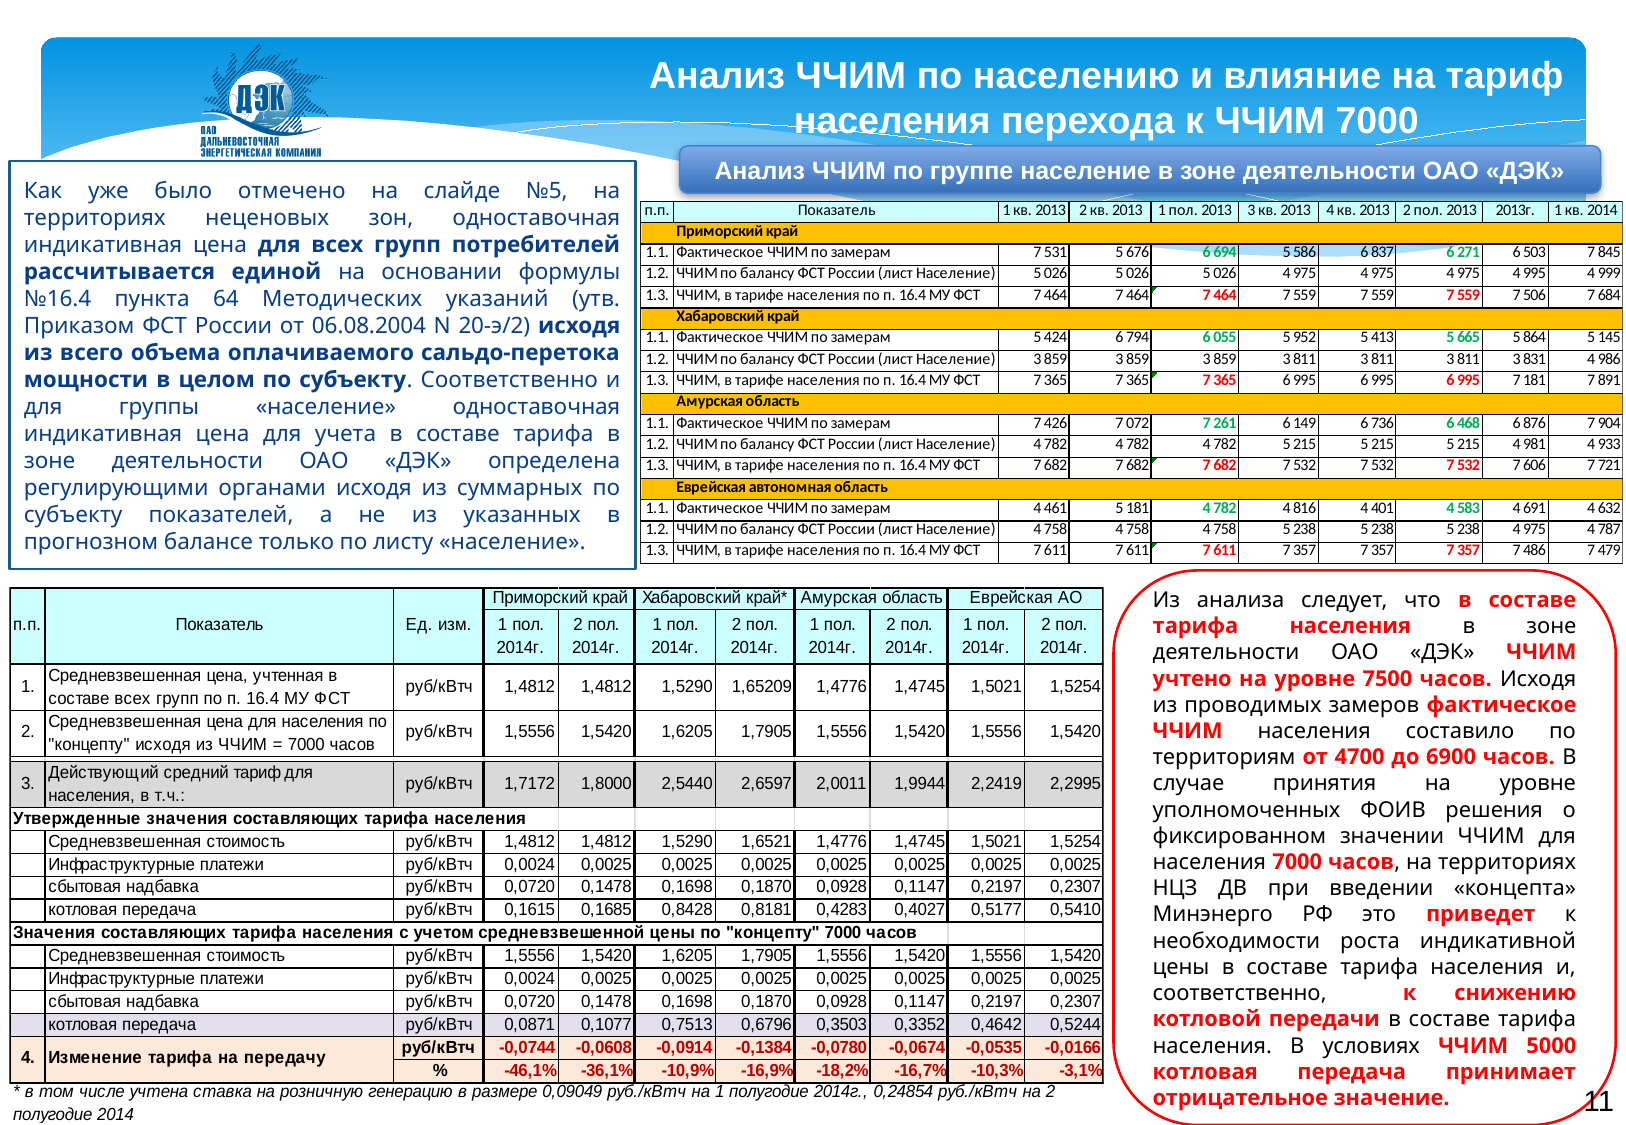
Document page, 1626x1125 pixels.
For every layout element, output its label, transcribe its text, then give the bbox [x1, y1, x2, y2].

picture [9, 587, 1106, 1125]
text_box [0, 0, 1625, 75]
text_box Как уже было отмечено на слайде №5, на территориях неценовых зон, одноставочная индикативная цена для всех групп потребителей рассчитывается единой на основании формулы №16.4 пункта 64 Методических указаний (утв. Приказом ФСТ России от 06.08.2004 N 20-э/2) исходя из всего объема оплачиваемого сальдо-перетока мощности в целом по субъекту. Соответственно и для группы «население» одноставочная индикативная цена для учета в составе тарифа в зоне деятельности ОАО «ДЭК» определена регулирующими органами исходя из суммарных по субъекту показателей, а не из указанных в прогнозном балансе только по листу «население». [8, 160, 637, 570]
text_box [0, 137, 195, 213]
text_box [1611, 1043, 1625, 1074]
text_box Анализ ЧЧИМ по населению и влияние на тариф населения перехода к ЧЧИМ 7000 [611, 78, 1602, 114]
text_box [333, 137, 1625, 202]
text_box 11 [1250, 1074, 1625, 1125]
picture [640, 200, 1624, 565]
text_box Из анализа следует, что в составе тарифа населения в зоне деятельности ОАО «ДЭК» ЧЧИМ учтено на уровне 7500 часов. Исходя из проводимых замеров фактическое ЧЧИМ населения составило по территориям от 4700 до 6900 часов. В случае принятия на уровне уполномоченных ФОИВ решения о фиксированном значении ЧЧИМ для населения 7000 часов, на территориях НЦЗ ДВ при введении «концепта» Минэнерго РФ это приведет к необходимости роста индикативной цены в составе тарифа населения и, соответственно, к снижению котловой передачи в составе тарифа населения. В условиях ЧЧИМ 5000 котловая передача принимает отрицательное значение. [1112, 573, 1618, 1125]
text_box Анализ ЧЧИМ по группе население в зоне деятельности ОАО «ДЭК» [678, 145, 1602, 194]
picture [200, 57, 329, 157]
